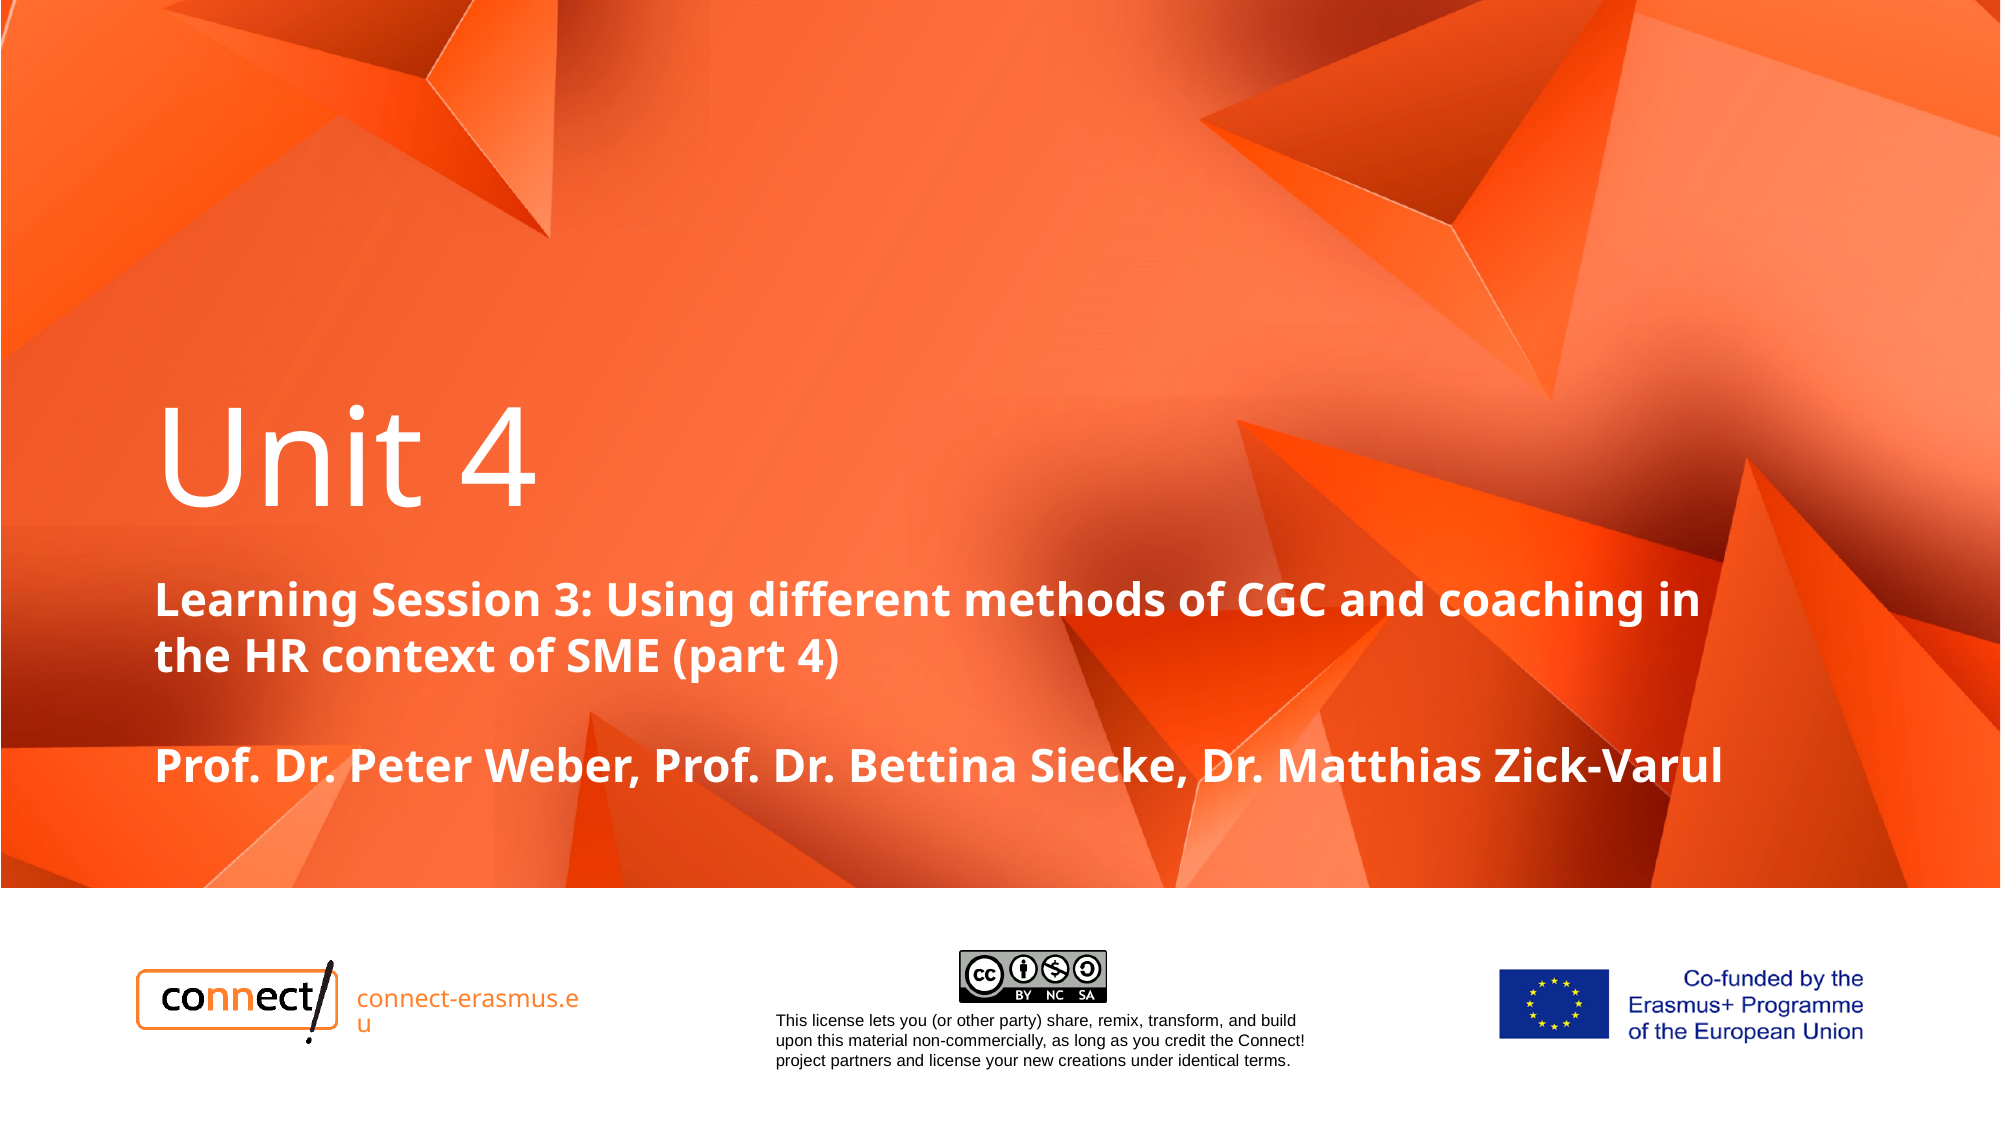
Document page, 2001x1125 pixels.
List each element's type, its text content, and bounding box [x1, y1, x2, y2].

title Unit 4 [138, 151, 1789, 544]
picture [1498, 968, 1863, 1044]
footer connect-erasmus.eu [341, 976, 607, 1022]
picture [136, 960, 338, 1044]
text_box This license lets you (or other party) share, remix, transform, and build upon this material non-commercially, as long as you credit the Connect! project partners and license your new creations under identical terms. [761, 1002, 1350, 1078]
picture [959, 950, 1107, 1003]
subtitle Learning Session 3: Using different methods of CGC and coaching in the HR context of SME (part 4) Prof. Dr. Peter Weber, Prof. Dr. Bettina Siecke, Dr. Matthias Zick-Varul [138, 563, 1789, 835]
picture [3, 0, 1999, 888]
